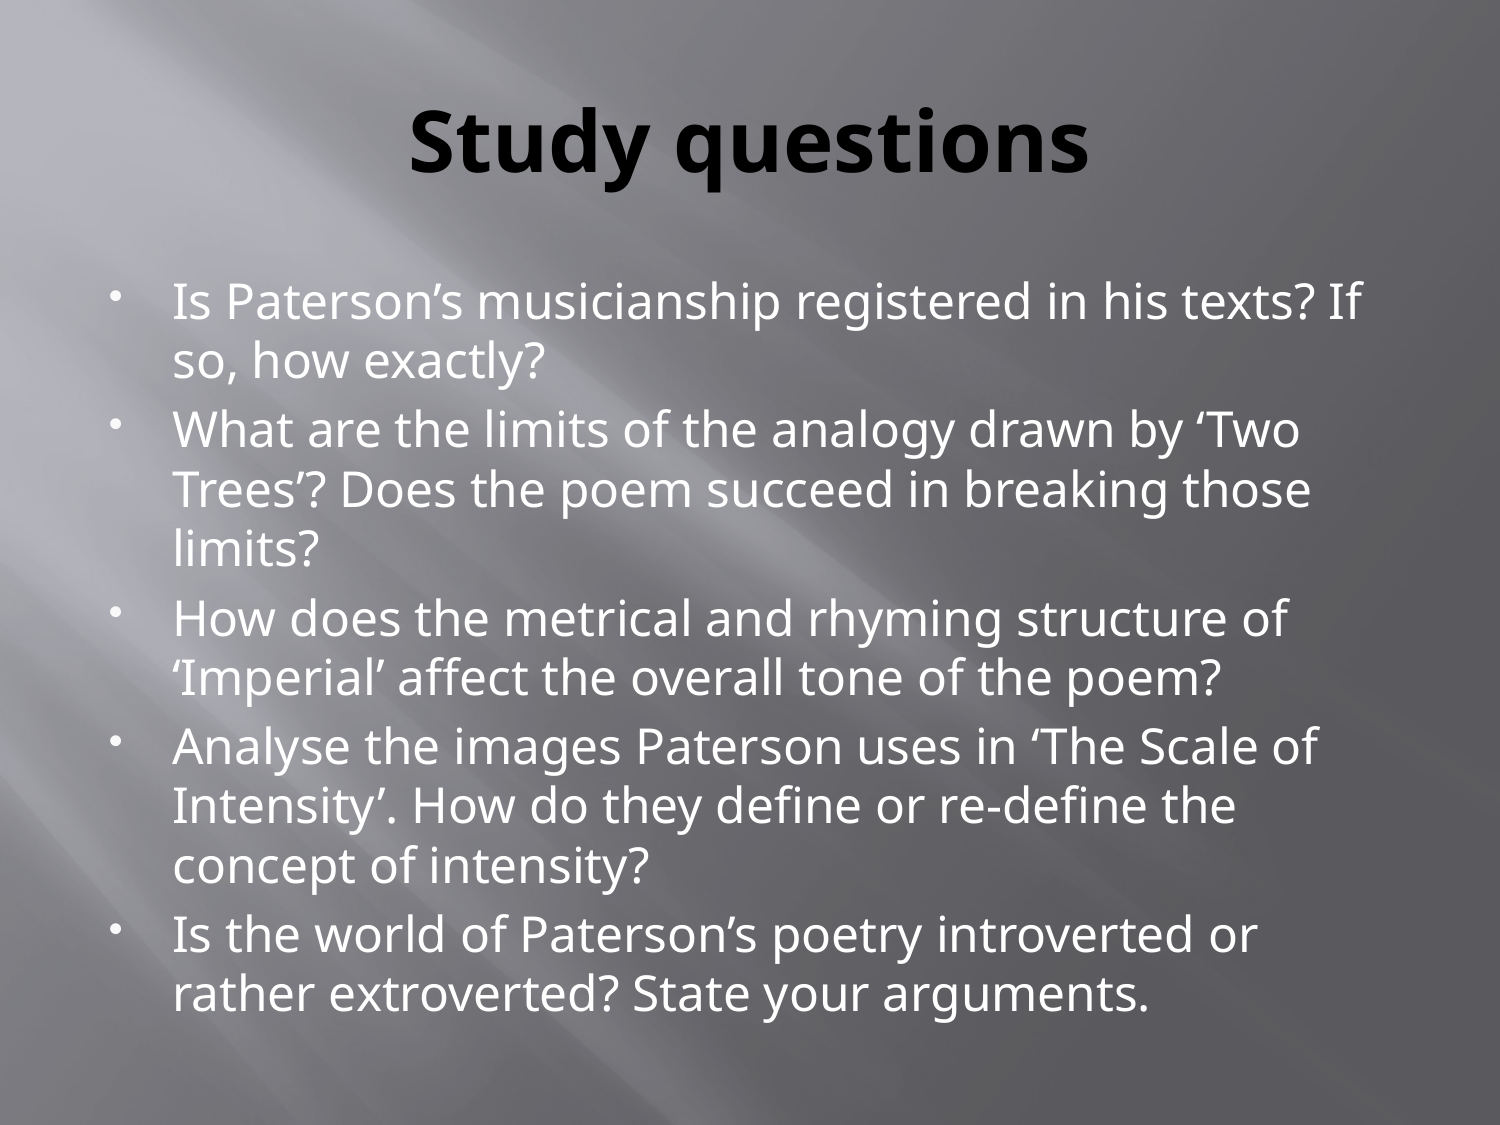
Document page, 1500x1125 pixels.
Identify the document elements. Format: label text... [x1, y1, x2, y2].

list Is Paterson’s musicianship registered in his texts? If so, how exactly? What are the limits of the analogy drawn by ‘Two Trees’? Does the poem succeed in breaking those limits? How does the metrical and rhyming structure of ‘Imperial’ affect the overall tone of the poem? Analyse the images Paterson uses in ‘The Scale of Intensity’. How do they define or re-define the concept of intensity? Is the world of Paterson’s poetry introverted or rather extroverted? State your arguments. [75, 262, 1425, 1035]
title Study questions [75, 45, 1425, 233]
